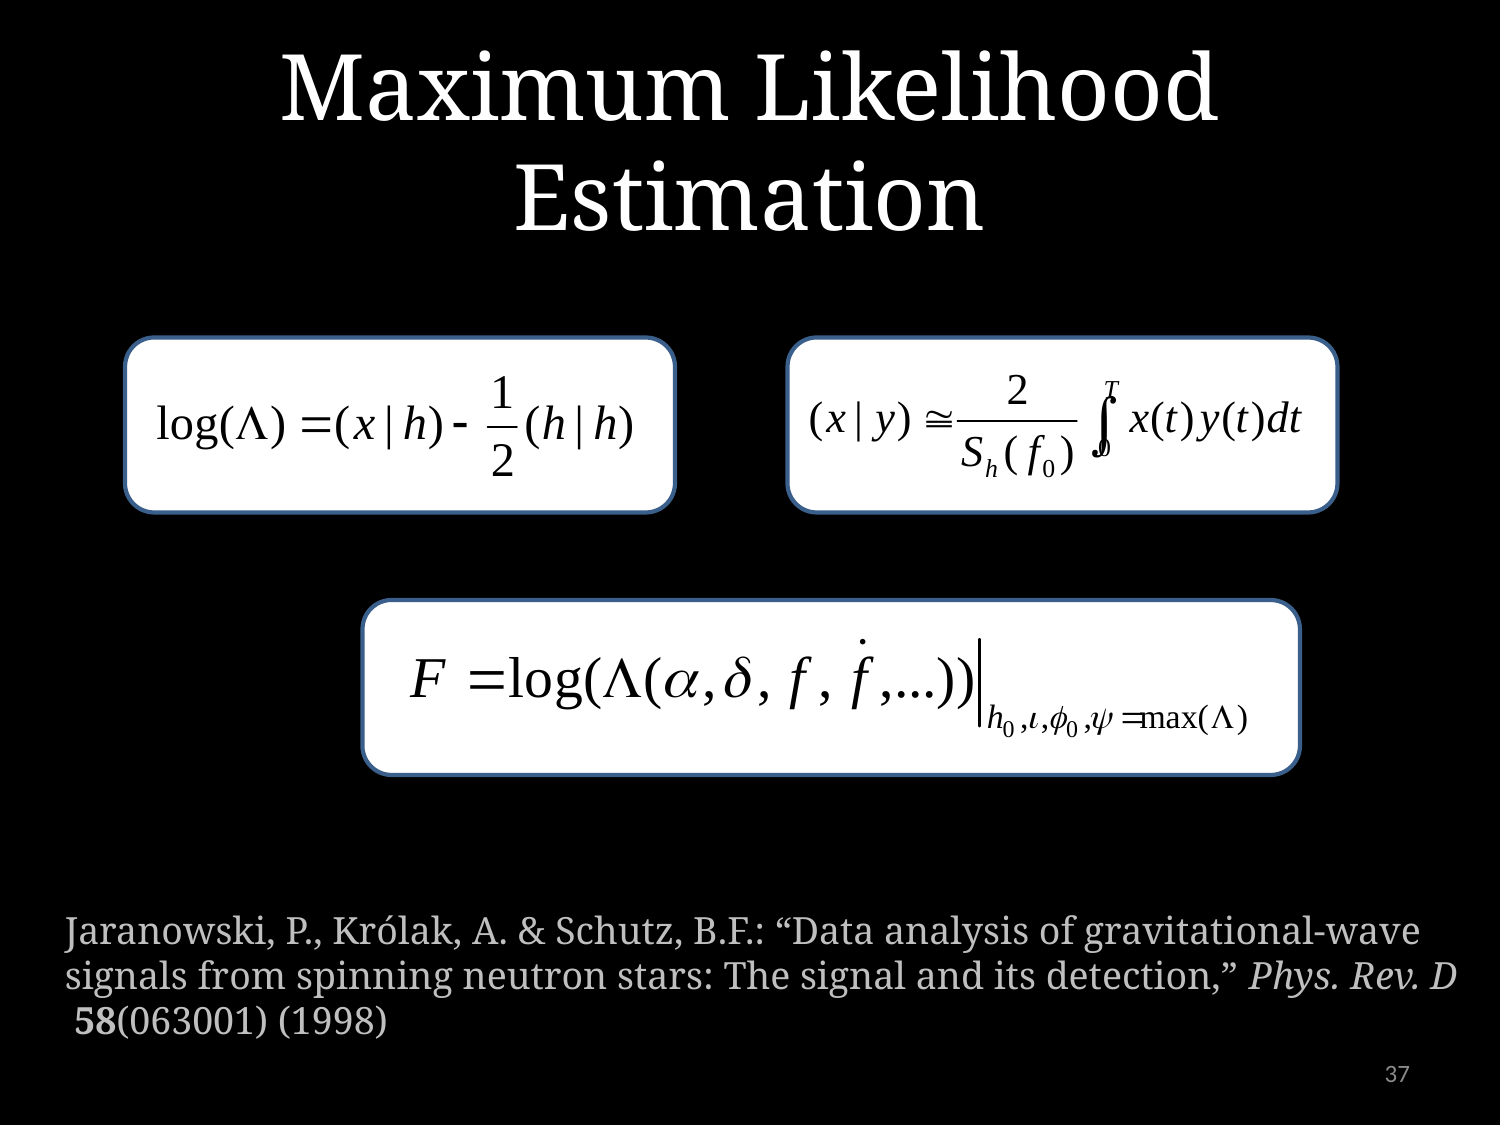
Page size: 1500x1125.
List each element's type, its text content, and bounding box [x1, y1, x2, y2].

text_box Jaranowski, P., Królak, A. & Schutz, B.F.: “Data analysis of gravitational-wave signals from spinning neutron stars: The signal and its detection,” Phys. Rev. D 58(063001) (1998) [49, 899, 1475, 1050]
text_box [362, 599, 1301, 776]
slide_number 37 [1074, 1050, 1425, 1103]
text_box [787, 337, 1338, 513]
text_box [124, 337, 676, 513]
title Maximum Likelihood Estimation [74, 44, 1426, 233]
